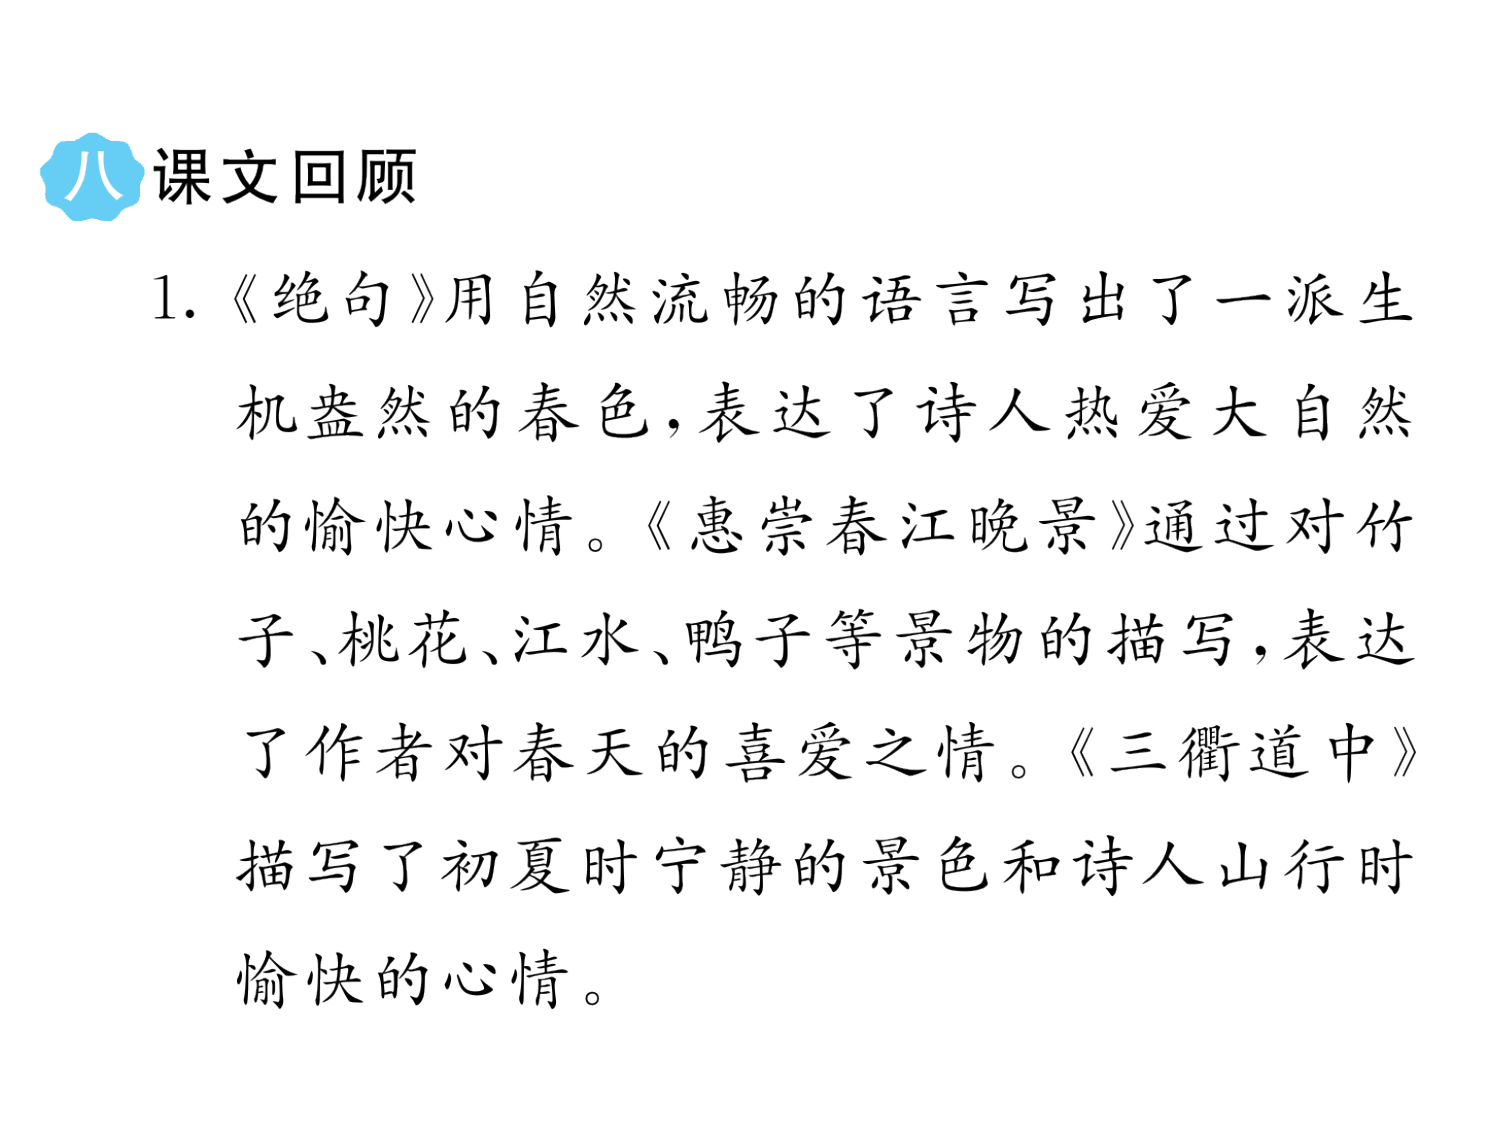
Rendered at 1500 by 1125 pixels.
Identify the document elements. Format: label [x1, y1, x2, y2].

picture [35, 113, 1453, 1030]
